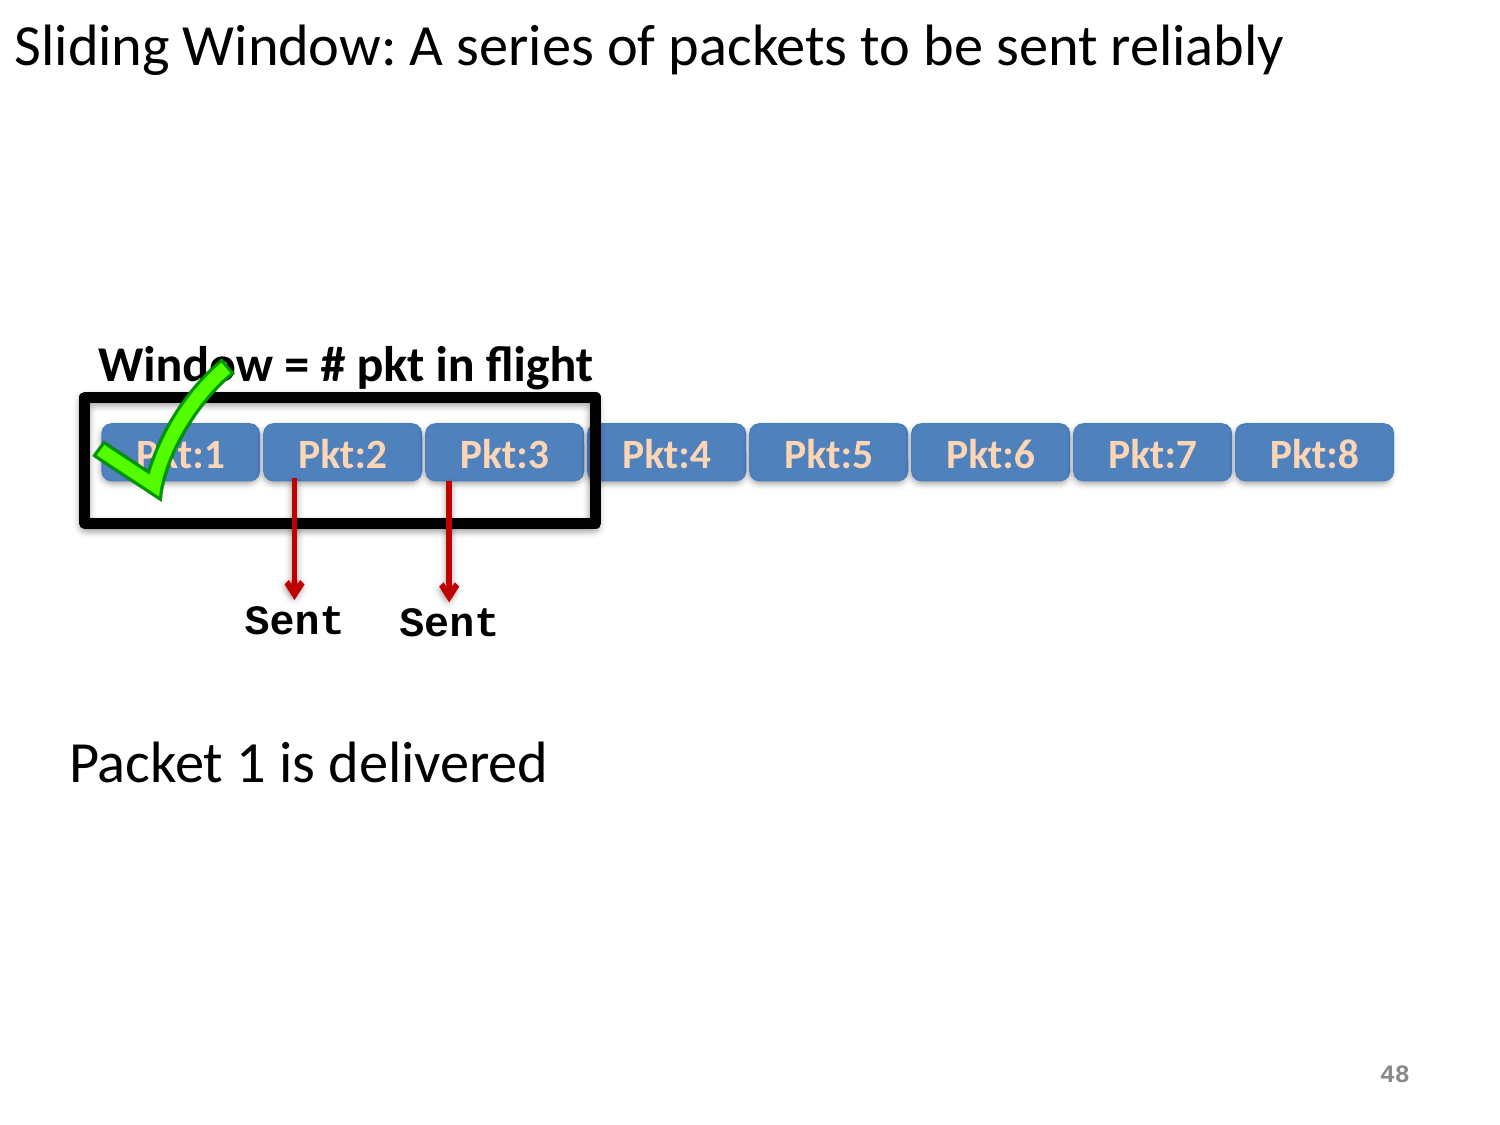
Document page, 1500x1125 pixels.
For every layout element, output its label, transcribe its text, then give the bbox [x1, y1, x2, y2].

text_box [229, 478, 376, 651]
text_box Packet 1 is delivered [54, 716, 610, 802]
text_box Pkt:5 [749, 423, 908, 482]
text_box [79, 323, 612, 524]
picture [92, 358, 240, 506]
text_box Pkt:4 [617, 423, 746, 482]
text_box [384, 480, 530, 654]
text_box Pkt:7 [1073, 423, 1232, 482]
text_box Sliding Window: A series of packets to be sent reliably [0, 0, 1500, 85]
text_box Pkt:6 [911, 423, 1070, 482]
slide_number 48 [1074, 1042, 1425, 1103]
text_box Pkt:8 [1235, 423, 1395, 482]
